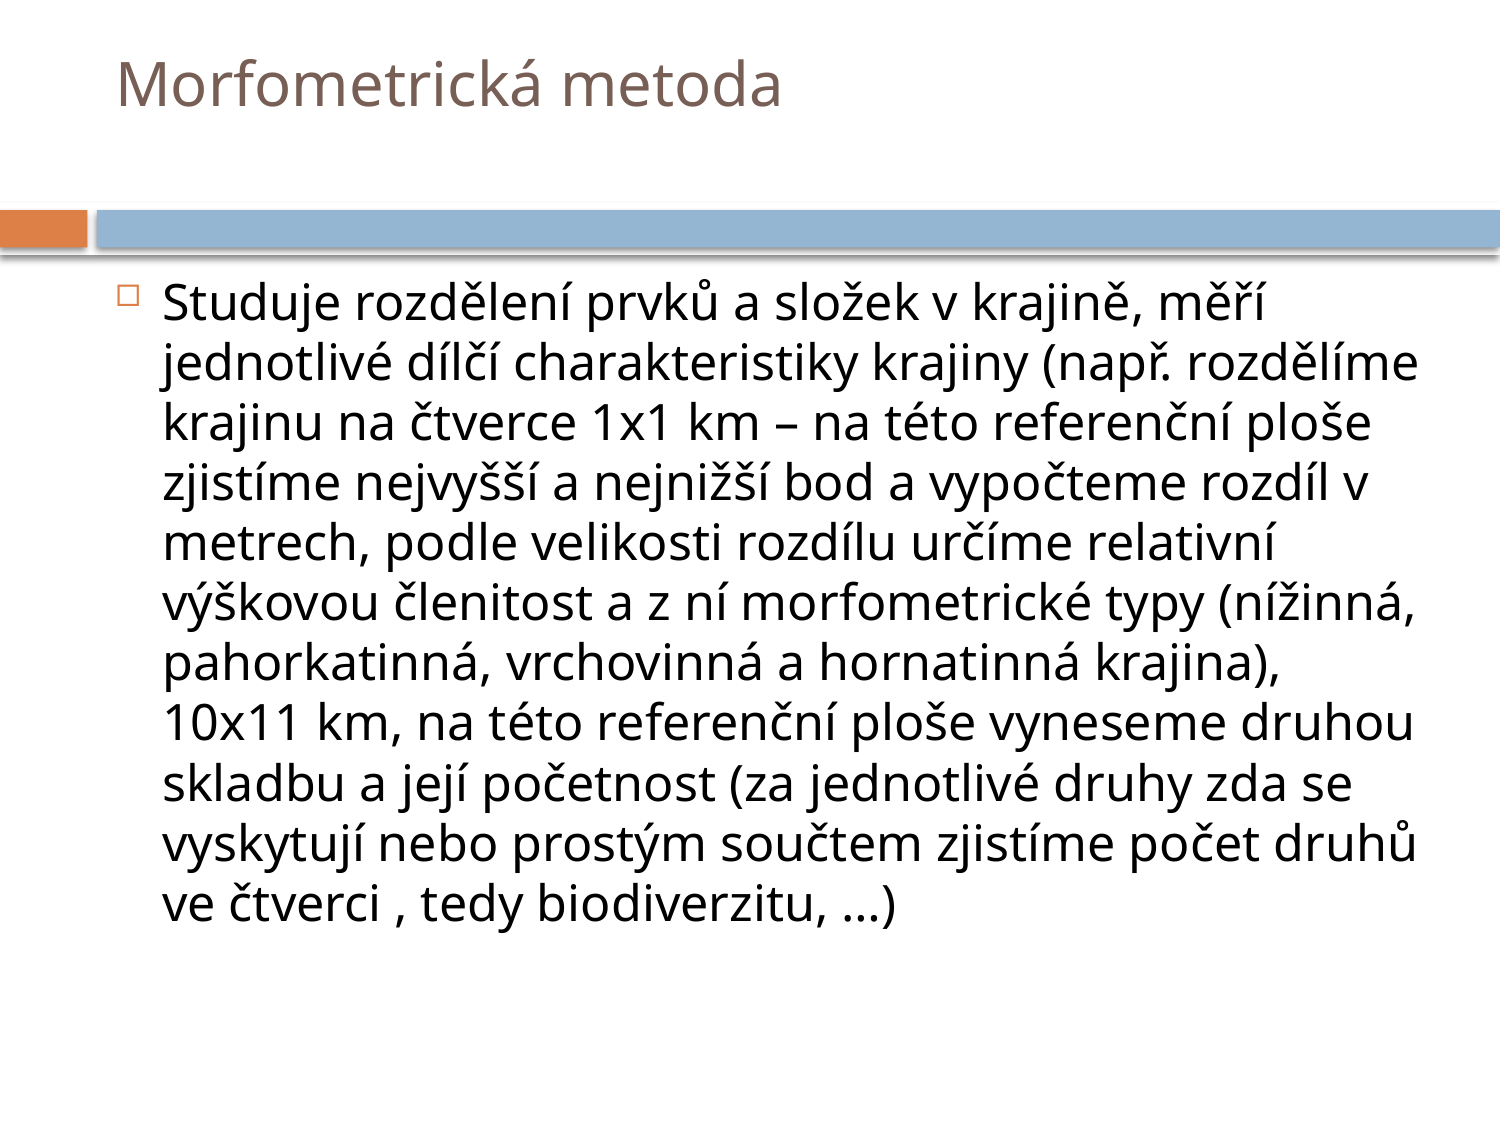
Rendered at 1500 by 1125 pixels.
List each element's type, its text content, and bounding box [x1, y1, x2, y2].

title Morfometrická metoda [100, 37, 1438, 200]
list Studuje rozdělení prvků a složek v krajině, měří jednotlivé dílčí charakteristiky krajiny (např. rozdělíme krajinu na čtverce 1x1 km – na této referenční ploše zjistíme nejvyšší a nejnižší bod a vypočteme rozdíl v metrech, podle velikosti rozdílu určíme relativní výškovou členitost a z ní morfometrické typy (nížinná, pahorkatinná, vrchovinná a hornatinná krajina), 10x11 km, na této referenční ploše vyneseme druhou skladbu a její početnost (za jednotlivé druhy zda se vyskytují nebo prostým součtem zjistíme počet druhů ve čtverci , tedy biodiverzitu, …) [100, 262, 1438, 1000]
